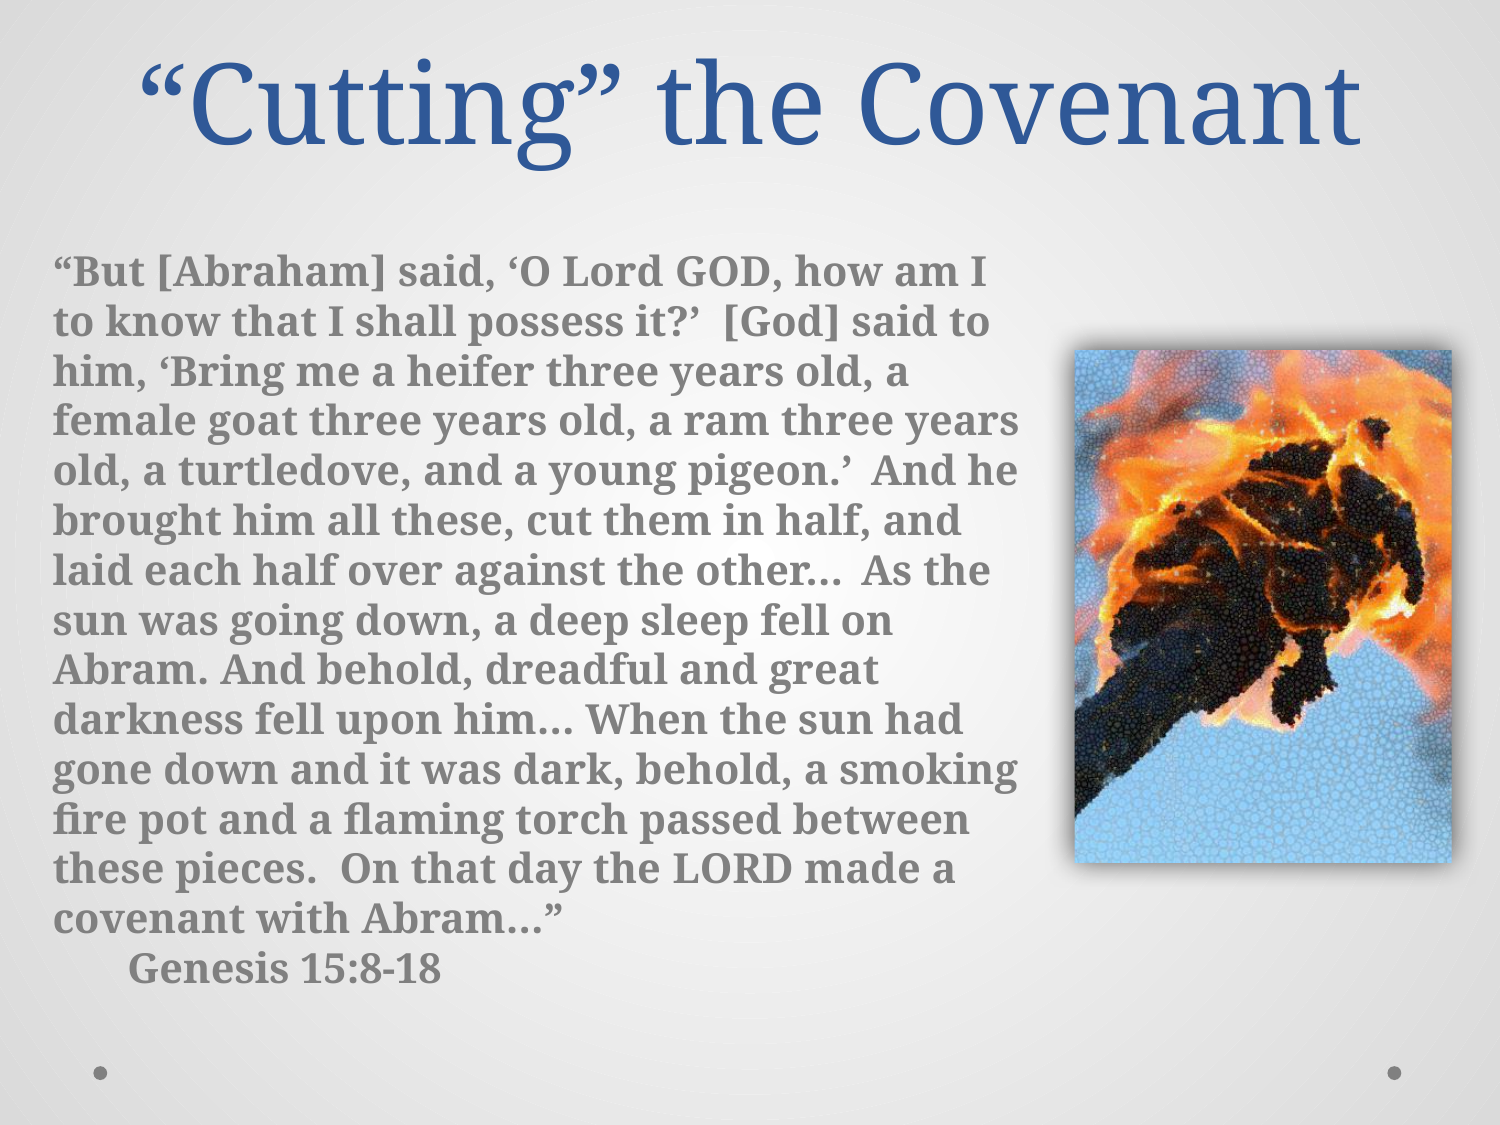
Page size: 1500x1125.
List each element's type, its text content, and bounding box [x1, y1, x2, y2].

list “But [Abraham] said, ‘O Lord God, how am I to know that I shall possess it?’ [God] said to him, ‘Bring me a heifer three years old, a female goat three years old, a ram three years old, a turtledove, and a young pigeon.’ And he brought him all these, cut them in half, and laid each half over against the other… As the sun was going down, a deep sleep fell on Abram. And behold, dreadful and great darkness fell upon him… When the sun had gone down and it was dark, behold, a smoking fire pot and a flaming torch passed between these pieces. On that day the Lord made a covenant with Abram…” Genesis 15:8-18 [37, 237, 1038, 1013]
title “Cutting” the Covenant [75, 24, 1425, 175]
picture [1074, 349, 1452, 863]
